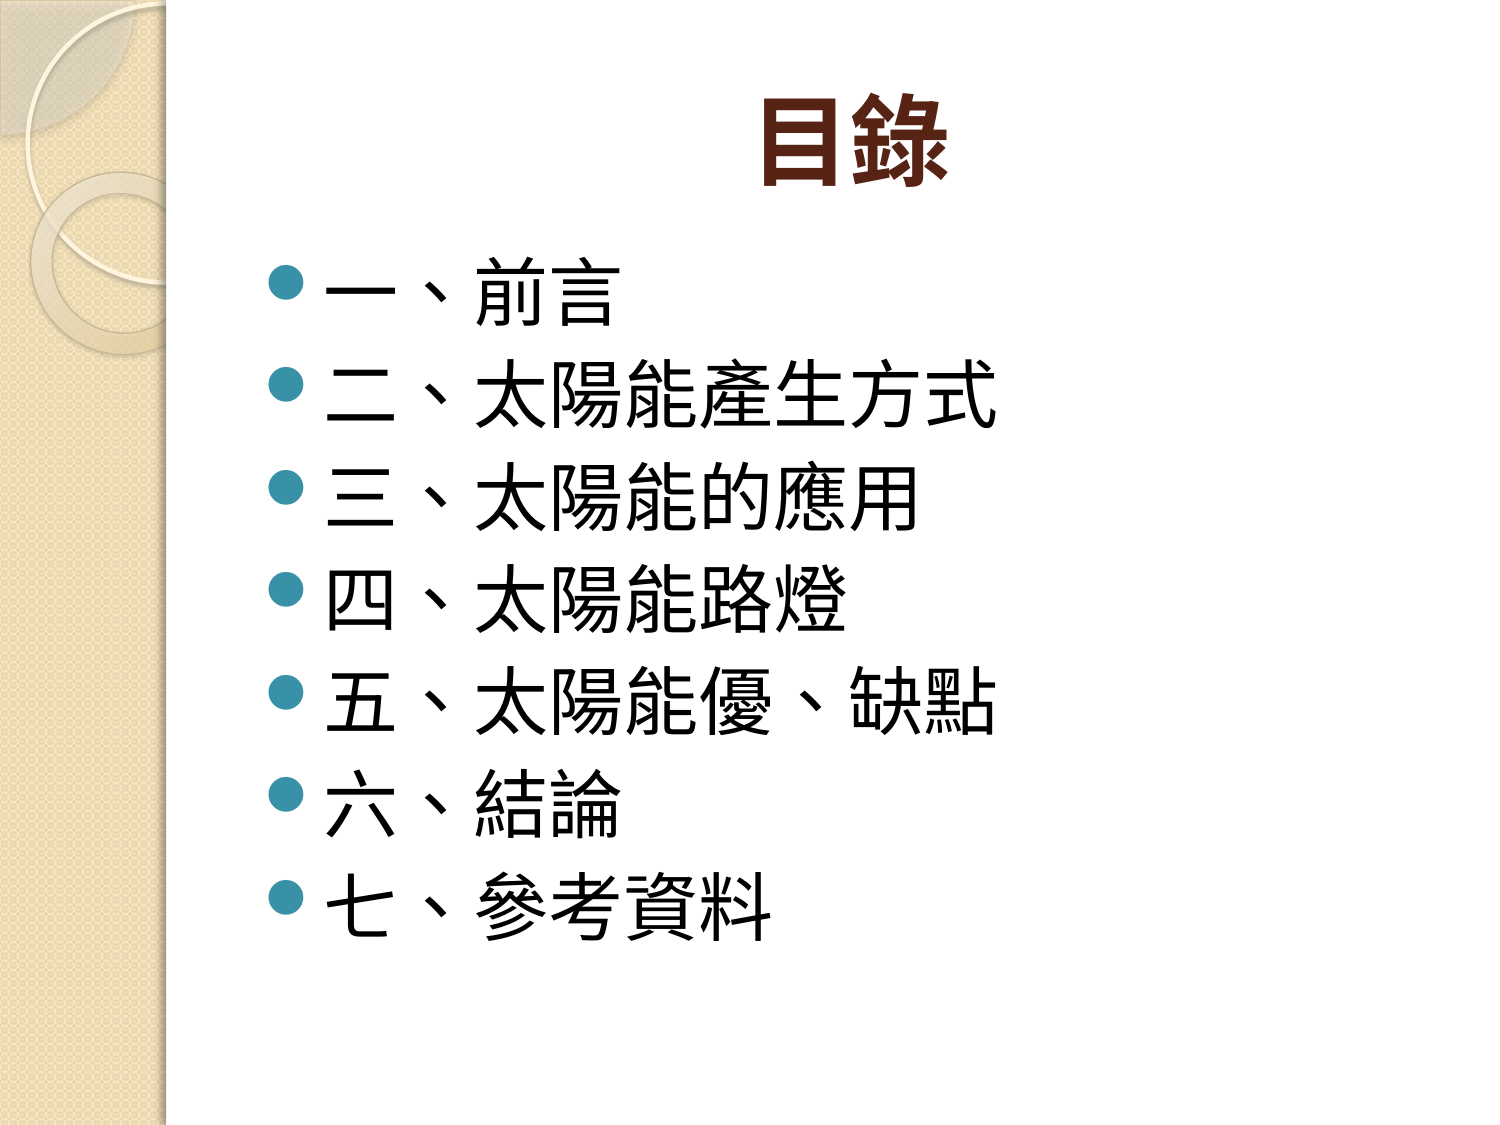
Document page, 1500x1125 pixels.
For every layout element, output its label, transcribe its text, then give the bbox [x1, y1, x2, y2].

list 一、前言 二、太陽能產生方式 三、太陽能的應用 四、太陽能路燈 五、太陽能優、缺點 六、結論 七、參考資料 [235, 237, 1466, 1025]
title 目錄 [235, 45, 1466, 233]
